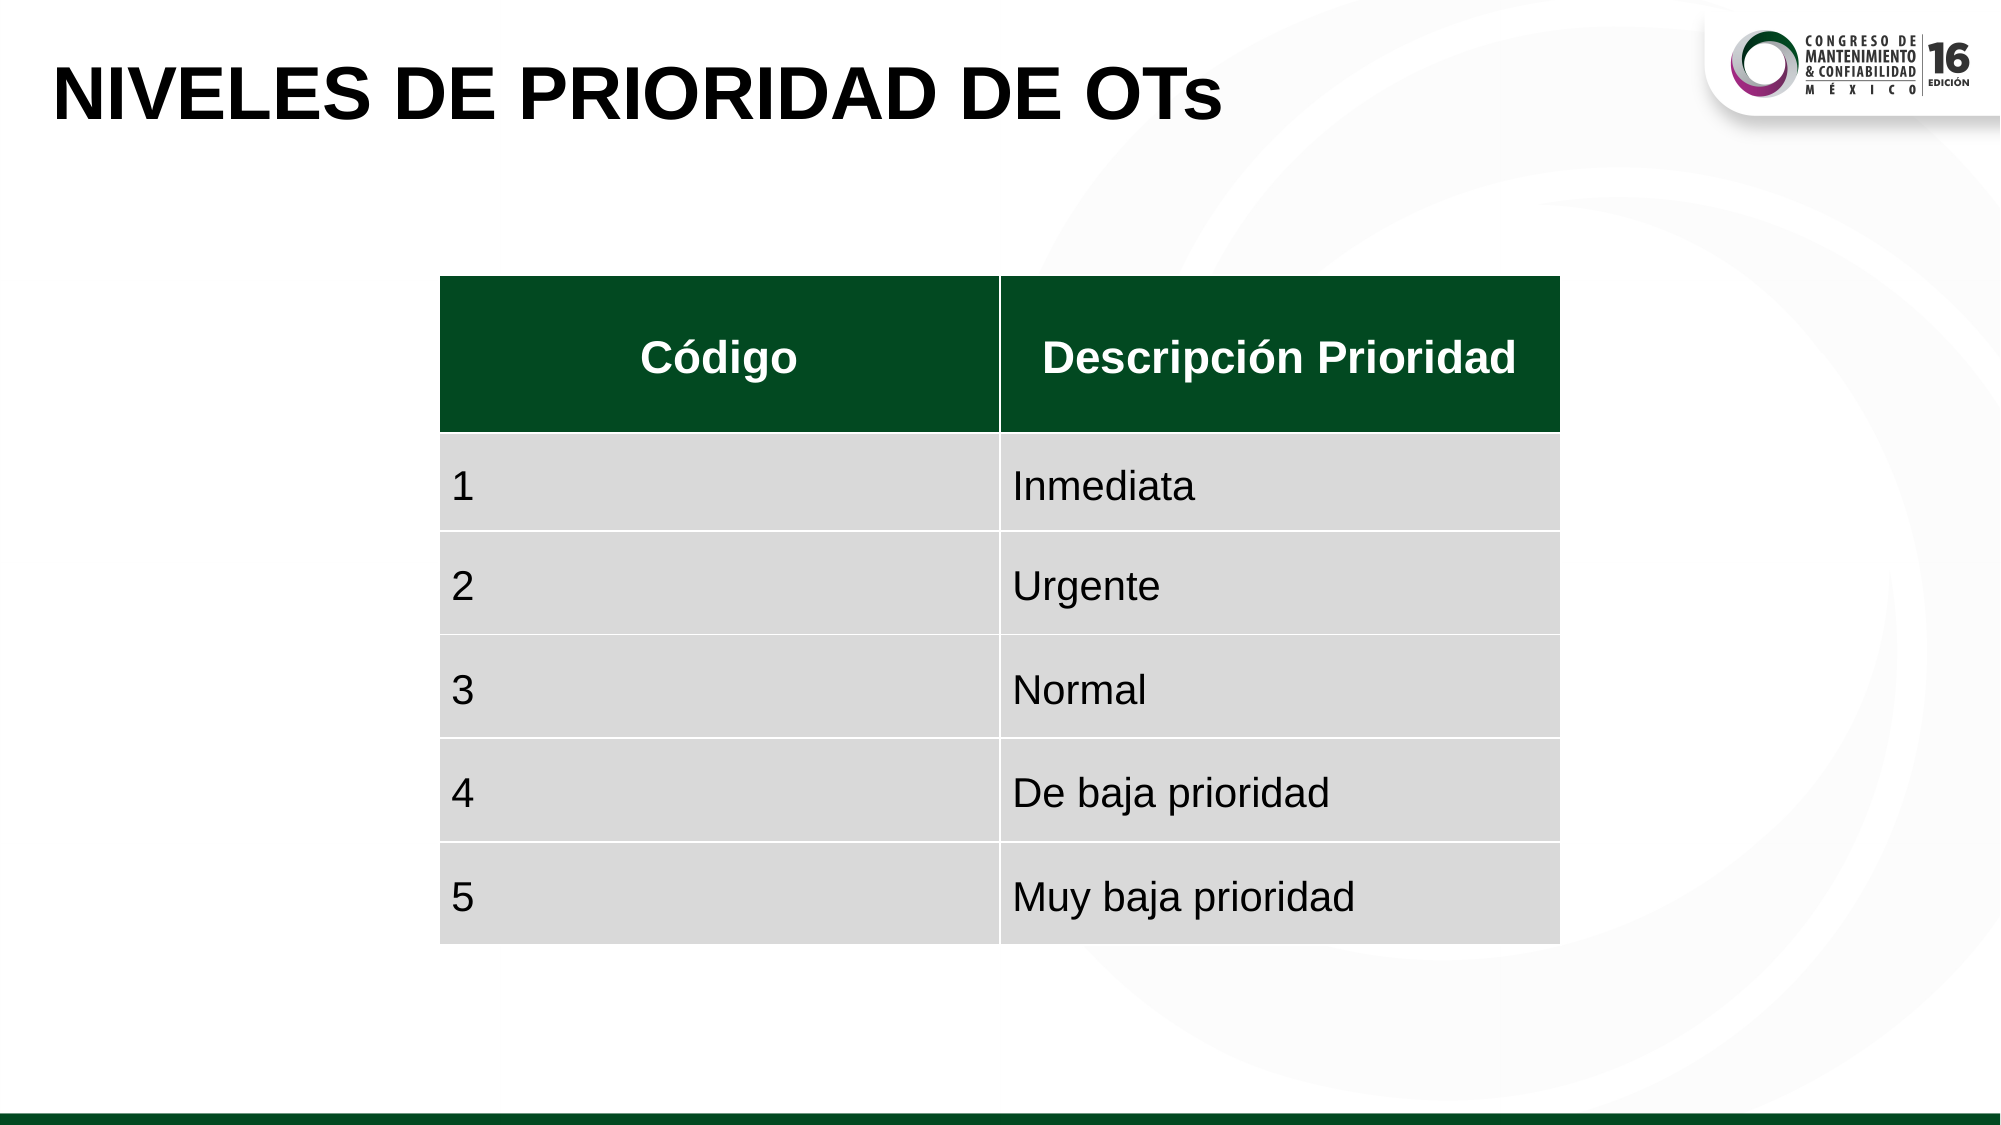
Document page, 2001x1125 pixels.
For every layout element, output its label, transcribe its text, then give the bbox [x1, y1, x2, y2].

table_cell Urgente [1001, 532, 1560, 634]
table_header Código [440, 276, 999, 432]
table_cell 1 [440, 434, 999, 530]
table_cell Inmediata [1001, 434, 1560, 530]
table_cell 2 [440, 532, 999, 634]
text_box NIVELES DE PRIORIDAD DE OTs [37, 36, 1597, 142]
table_cell 4 [440, 739, 999, 841]
picture [0, 0, 2001, 1125]
table_cell Muy baja prioridad [1001, 843, 1560, 944]
table_cell De baja prioridad [1001, 739, 1560, 841]
table_cell Normal [1001, 635, 1560, 737]
table_cell 5 [440, 843, 999, 944]
table_header Descripción Prioridad [1001, 276, 1560, 432]
table_cell 3 [440, 635, 999, 737]
